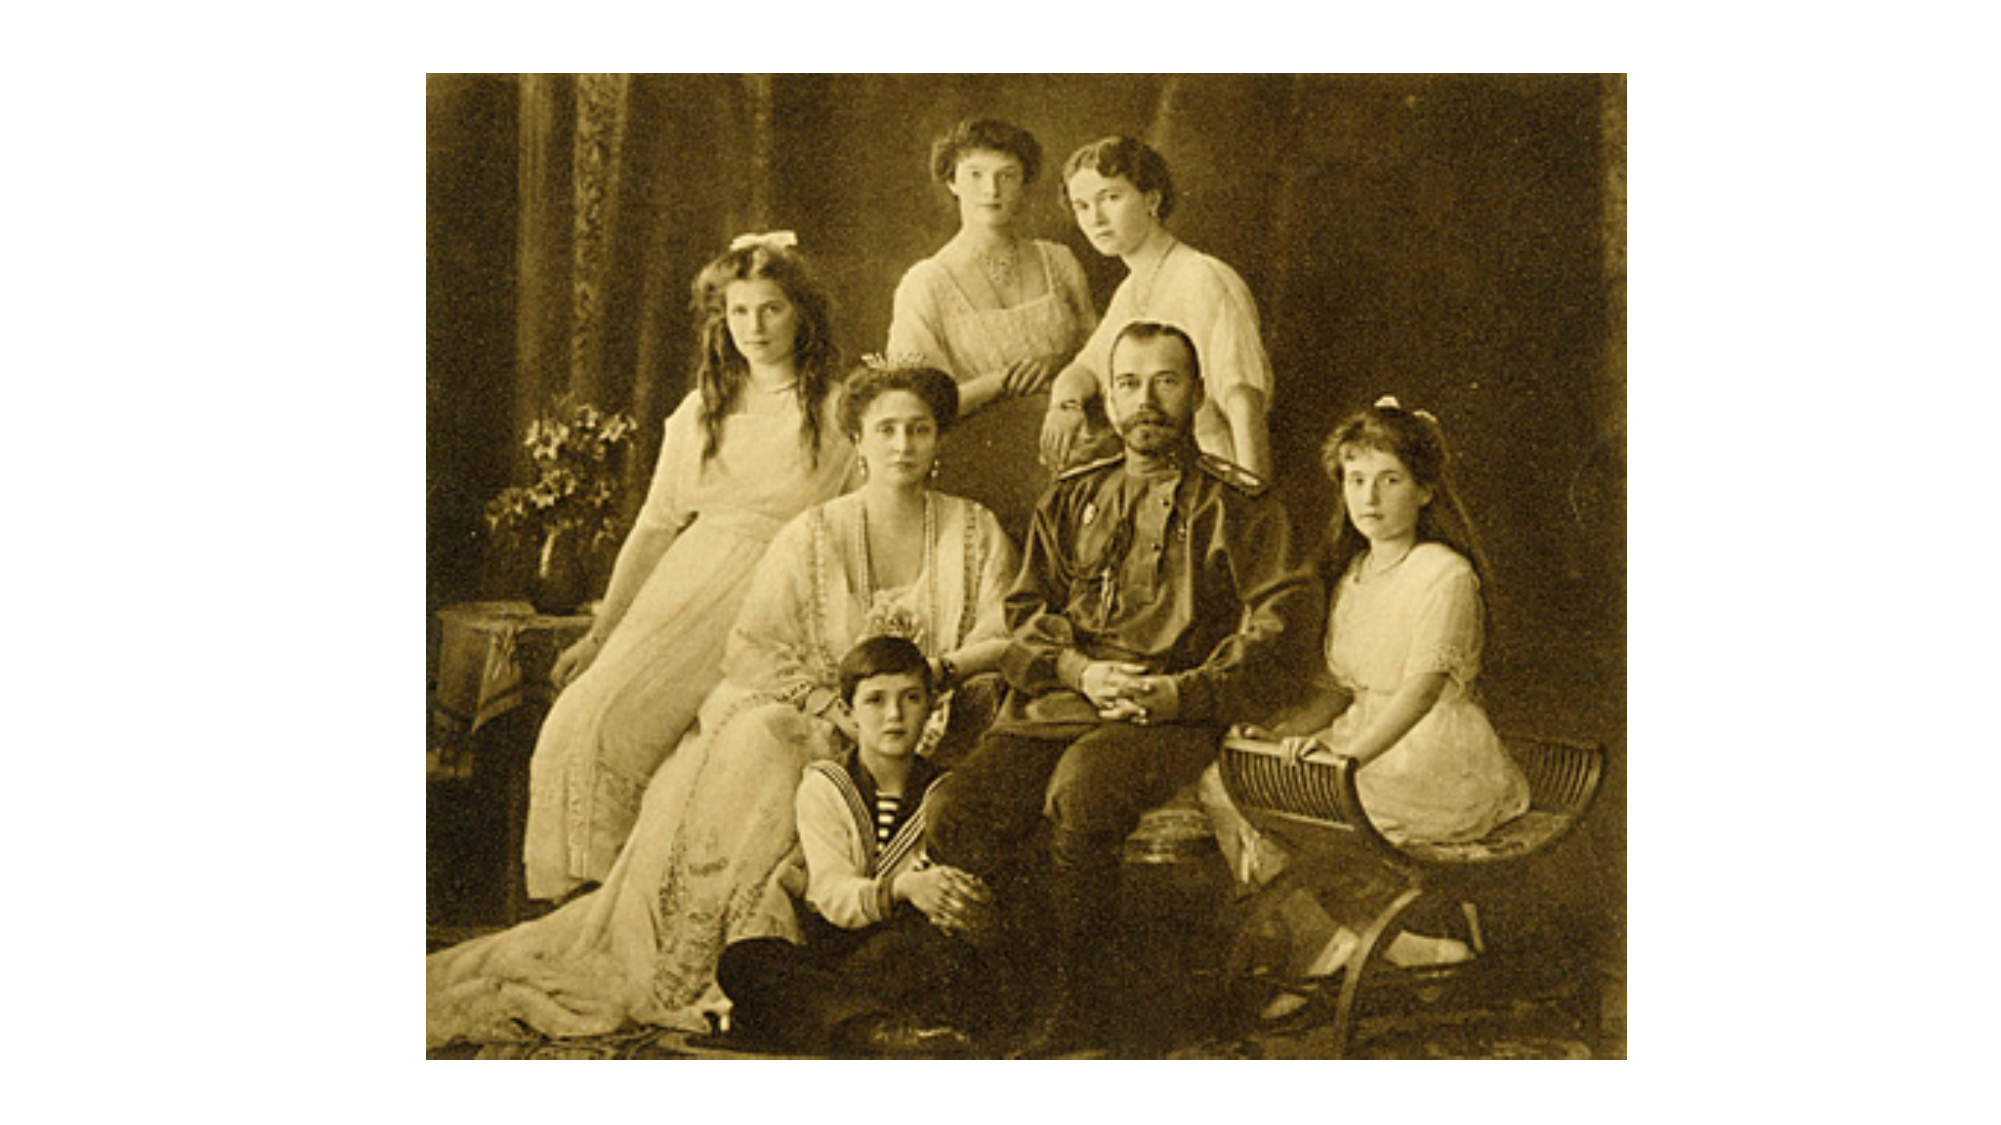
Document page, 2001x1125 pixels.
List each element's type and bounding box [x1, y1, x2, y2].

picture [426, 73, 1627, 1060]
